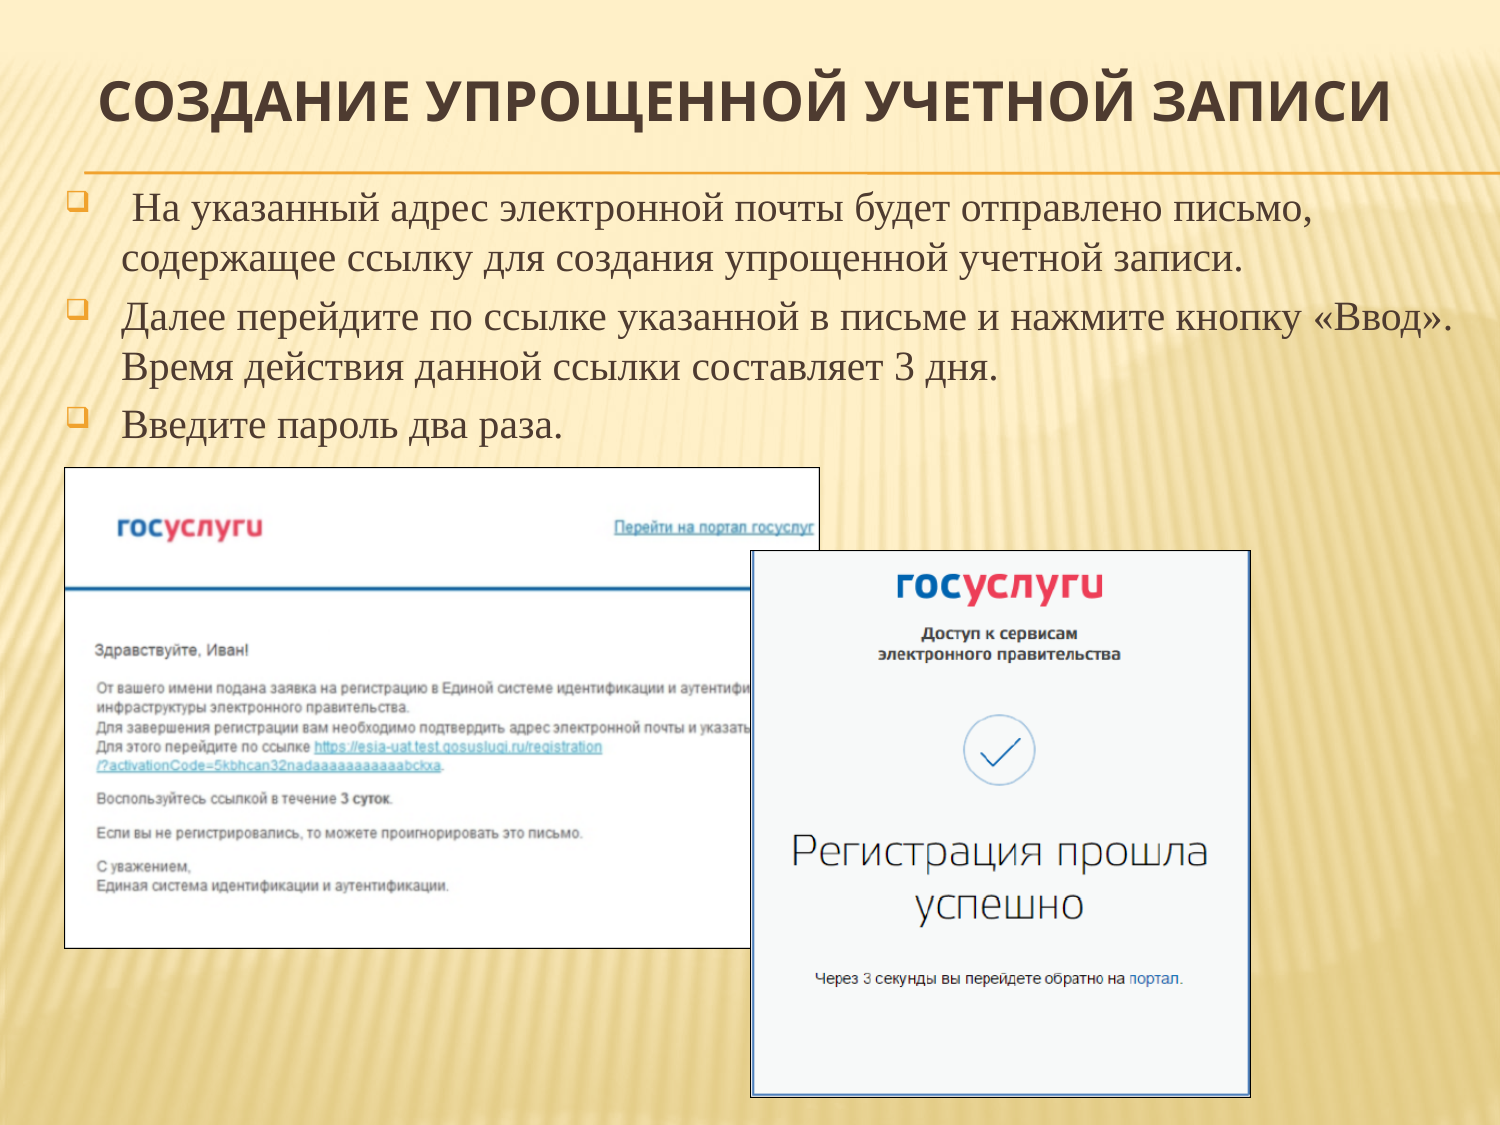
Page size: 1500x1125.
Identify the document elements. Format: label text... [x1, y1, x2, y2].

title Создание упрощенной учетной записи [41, 30, 1467, 169]
list На указанный адрес электронной почты будет отправлено письмо, содержащее ссылку для создания упрощенной учетной записи. Далее перейдите по ссылке указанной в письме и нажмите кнопку «Ввод». Время действия данной ссылки составляет 3 дня. Введите пароль два раза. [50, 172, 1475, 1106]
picture [64, 467, 1251, 1099]
